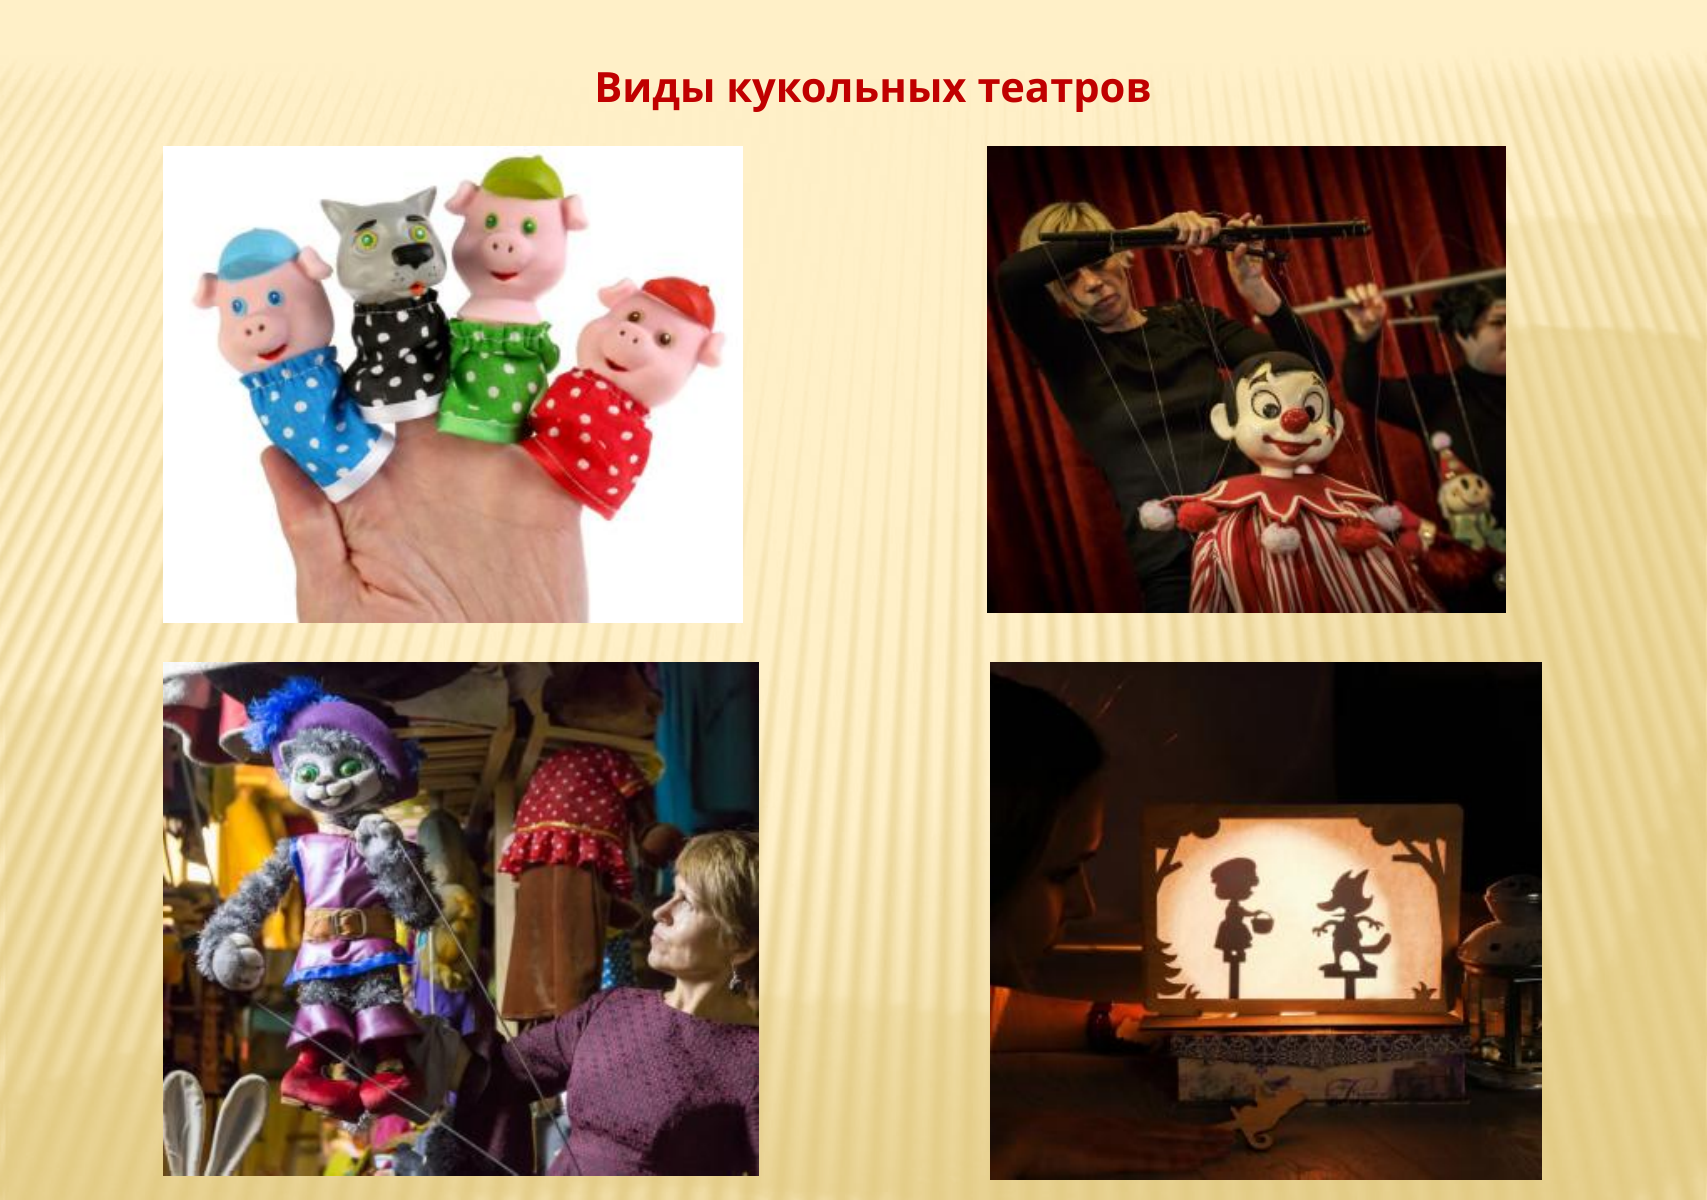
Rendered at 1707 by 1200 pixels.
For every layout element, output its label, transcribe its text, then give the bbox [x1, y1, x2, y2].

picture [163, 662, 760, 1176]
picture [987, 146, 1507, 613]
picture [990, 662, 1542, 1180]
text_box Виды кукольных театров [577, 52, 1169, 120]
picture [163, 146, 744, 624]
